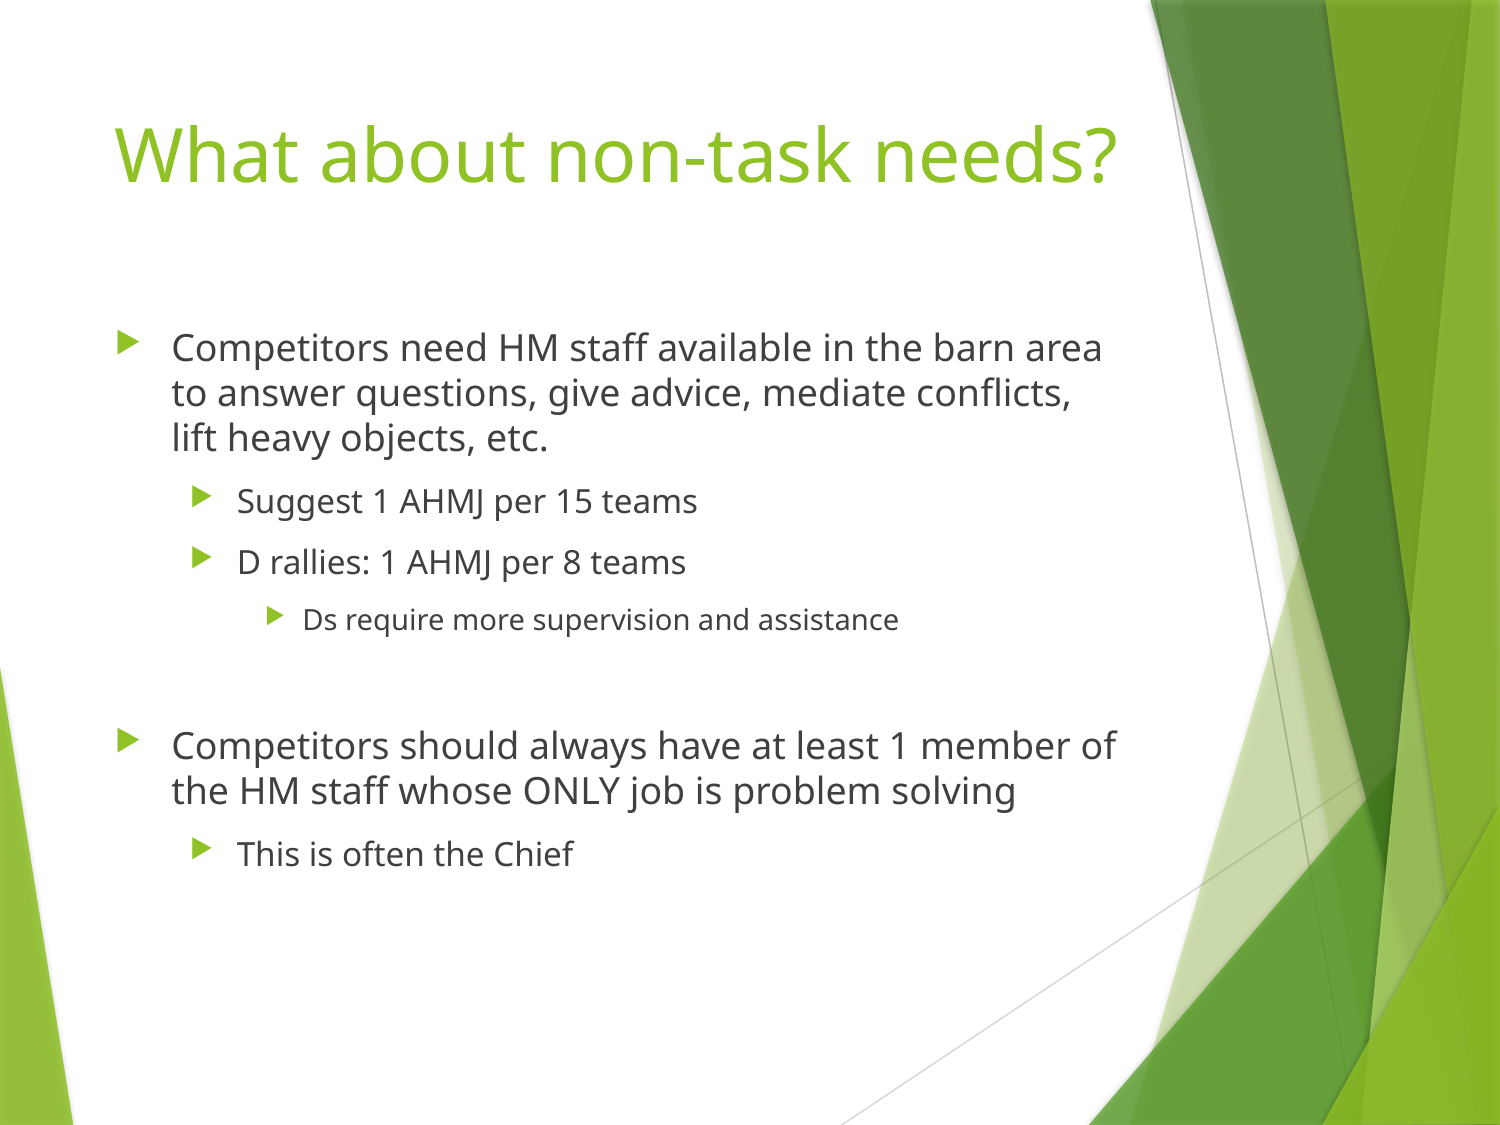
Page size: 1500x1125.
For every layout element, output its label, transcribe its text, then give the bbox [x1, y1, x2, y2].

title What about non-task needs? [99, 99, 1142, 316]
list Competitors need HM staff available in the barn area to answer questions, give advice, mediate conflicts, lift heavy objects, etc. Suggest 1 AHMJ per 15 teams D rallies: 1 AHMJ per 8 teams Ds require more supervision and assistance Competitors should always have at least 1 member of the HM staff whose ONLY job is problem solving This is often the Chief [99, 316, 1142, 954]
